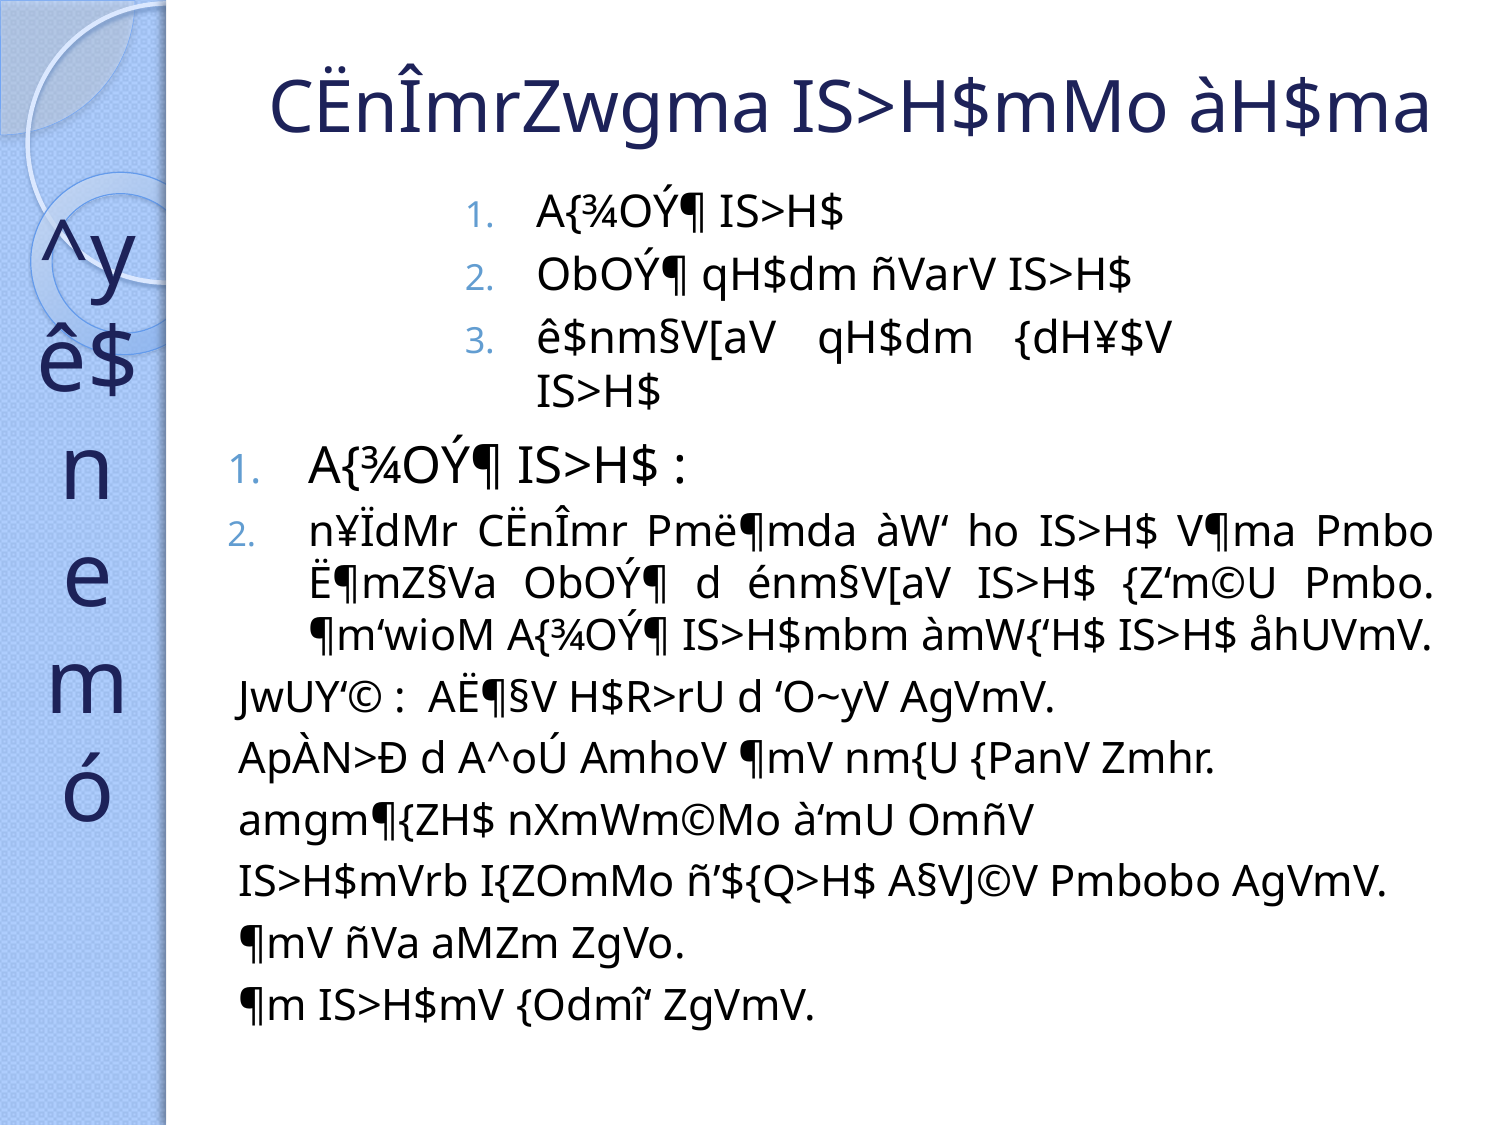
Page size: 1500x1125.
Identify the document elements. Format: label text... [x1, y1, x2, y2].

text_box ^y ê$ n em ó [12, 187, 163, 913]
title CËnÎmrZwgma IS>H$mMo àH$ma [235, 45, 1466, 163]
text_box A{¾OÝ¶ IS>H$ : n¥ÏdMr CËnÎmr Pmë¶mda àW‘ ho IS>H$ V¶ma Pmbo Ë¶mZ§Va ObOÝ¶ d énm§V[aV IS>H$ {Z‘m©U Pmbo. ¶m‘wioM A{¾OÝ¶ IS>H$mbm àmW{‘H$ IS>H$ åhUVmV. JwUY‘© : AË¶§V H$R>rU d ‘O~yV AgVmV. ApÀN>Ð d A^oÚ AmhoV ¶mV nm{U {PanV Zmhr. amgm¶{ZH$ nXmWm©Mo à‘mU OmñV IS>H$mVrb I{ZOmMo ñ’${Q>H$ A§VJ©V Pmbobo AgVmV. ¶mV ñVa aMZm ZgVo. ¶m IS>H$mV {Odmî‘ ZgVmV. [212, 425, 1450, 1050]
list A{¾OÝ¶ IS>H$ ObOÝ¶ qH$dm ñVarV IS>H$ ê$nm§V[aV qH$dm {dH¥$V IS>H$ [450, 174, 1188, 425]
